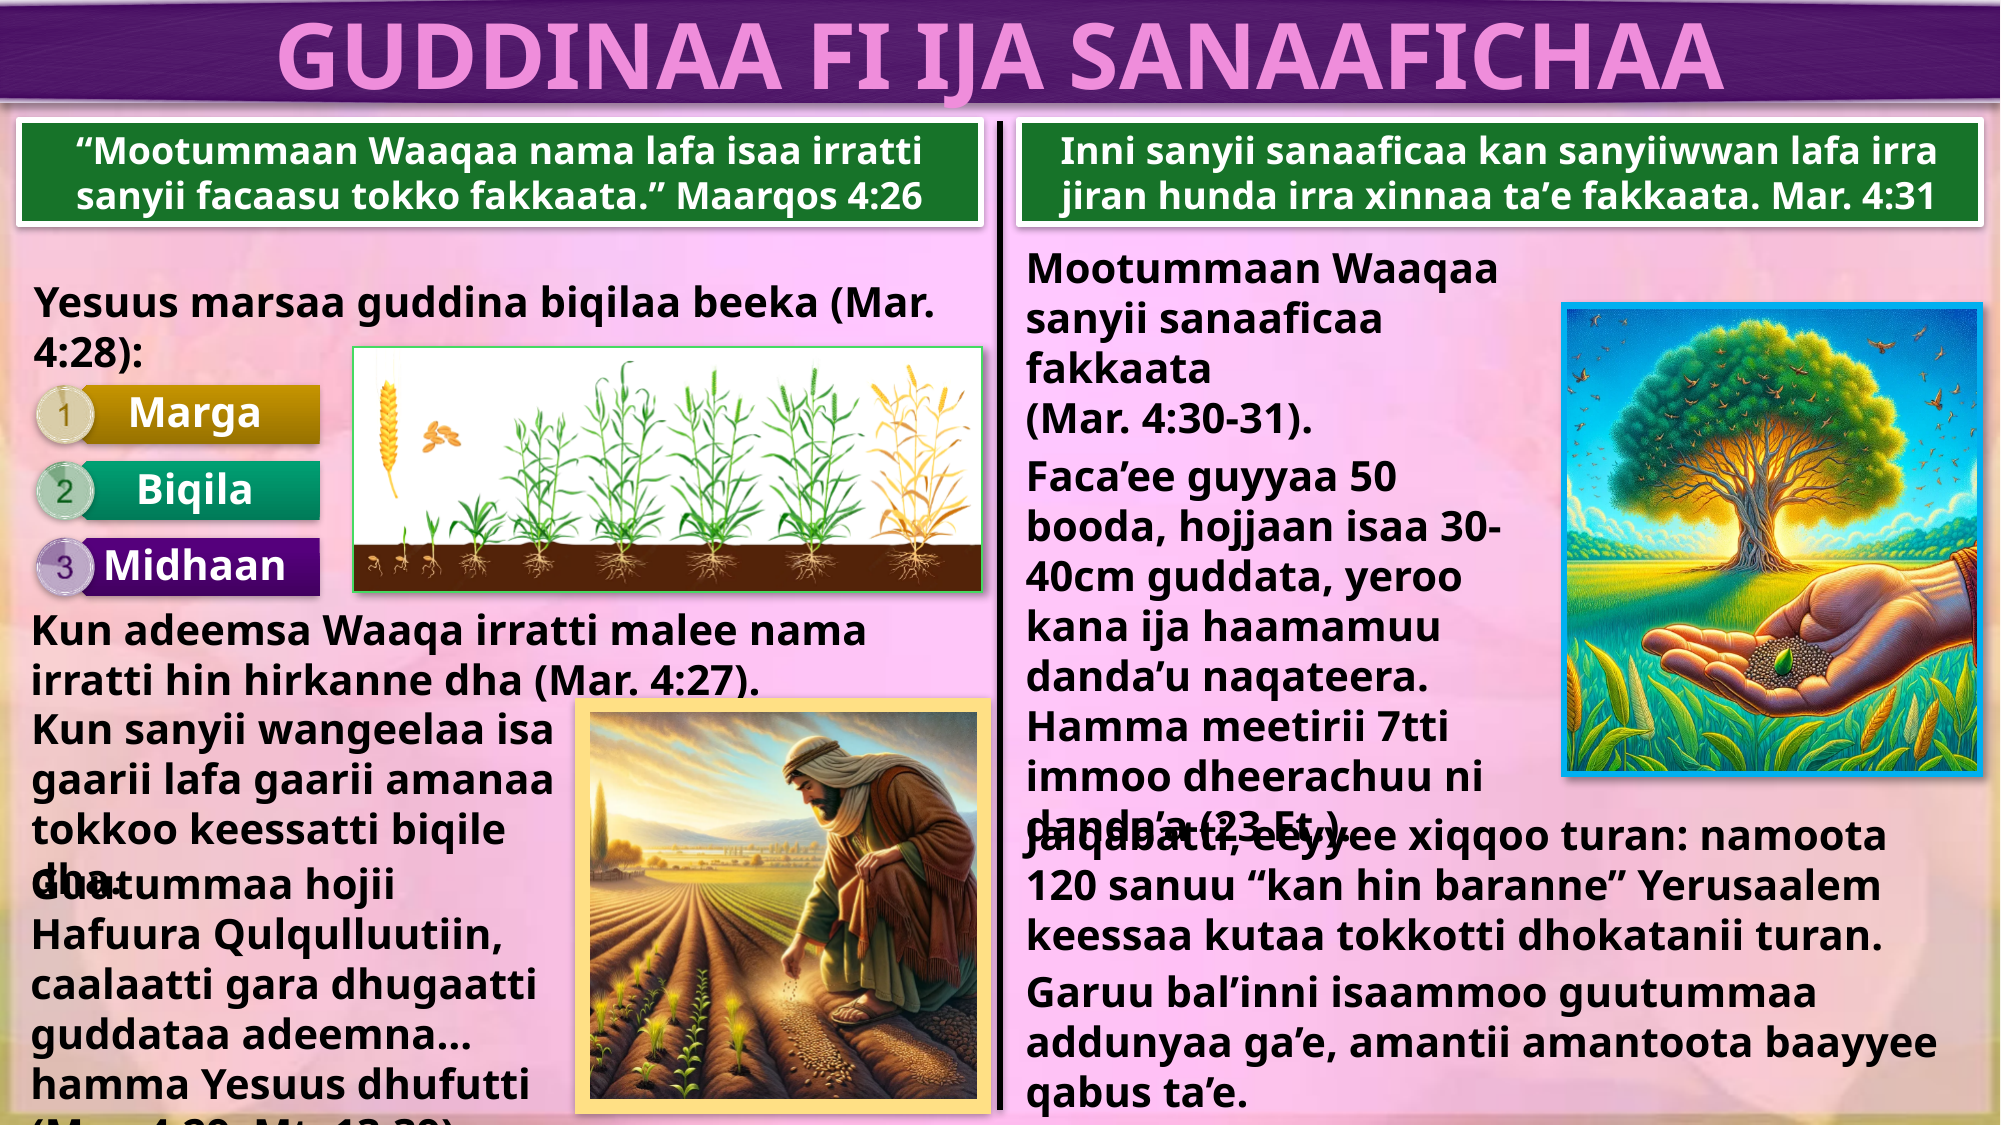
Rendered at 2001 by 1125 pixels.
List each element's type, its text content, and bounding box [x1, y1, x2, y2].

text_box Kun adeemsa Waaqa irratti malee nama irratti hin hirkanne dha (Mar. 4:27). [15, 596, 968, 712]
text_box “Mootummaan Waaqaa nama lafa isaa irratti sanyii facaasu tokko fakkaata.” Maarqos 4:26 [16, 117, 984, 227]
text_box Inni sanyii sanaaficaa kan sanyiiwwan lafa irra jiran hunda irra xinnaa taʼe fakkaata. Mar. 4:31 [1016, 117, 1984, 227]
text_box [34, 384, 343, 597]
text_box Jalqabatti, eeyyee xiqqoo turan: namoota 120 sanuu “kan hin baranne” Yerusaalem keessaa kutaa tokkotti dhokatanii turan. [1010, 801, 1976, 958]
text_box Yesuus marsaa guddina biqilaa beeka (Mar. 4:28): [18, 268, 971, 384]
text_box Faca’ee guyyaa 50 booda, hojjaan isaa 30-40cm guddata, yeroo kana ija haamamuu danda’u naqateera. Hamma meetirii 7tti immoo dheerachuu ni danda’a (23 Ft.). [1010, 441, 1553, 801]
text_box Mootummaan Waaqaa sanyii sanaaficaa fakkaata (Mar. 4:30-31). [1010, 234, 1545, 449]
text_box Kun sanyii wangeelaa isa gaarii lafa gaarii amanaa tokkoo keessatti biqile dha. [16, 695, 585, 850]
text_box GUDDINAA FI IJA SANAAFICHAA [0, 0, 2000, 116]
picture [0, 0, 2001, 1125]
text_box Guutummaa hojii Hafuura Qulqulluutiin, caalaatti gara dhugaatti guddataa adeemna… hamma Yesuus dhufutti (Mar. 4:29; Mt. 13:39). [15, 850, 590, 1125]
text_box Garuu bal’inni isaammoo guutummaa addunyaa ga’e, amantii amantoota baayyee qabus ta’e. [1010, 958, 1991, 1124]
picture [353, 347, 982, 592]
picture [589, 712, 977, 1100]
